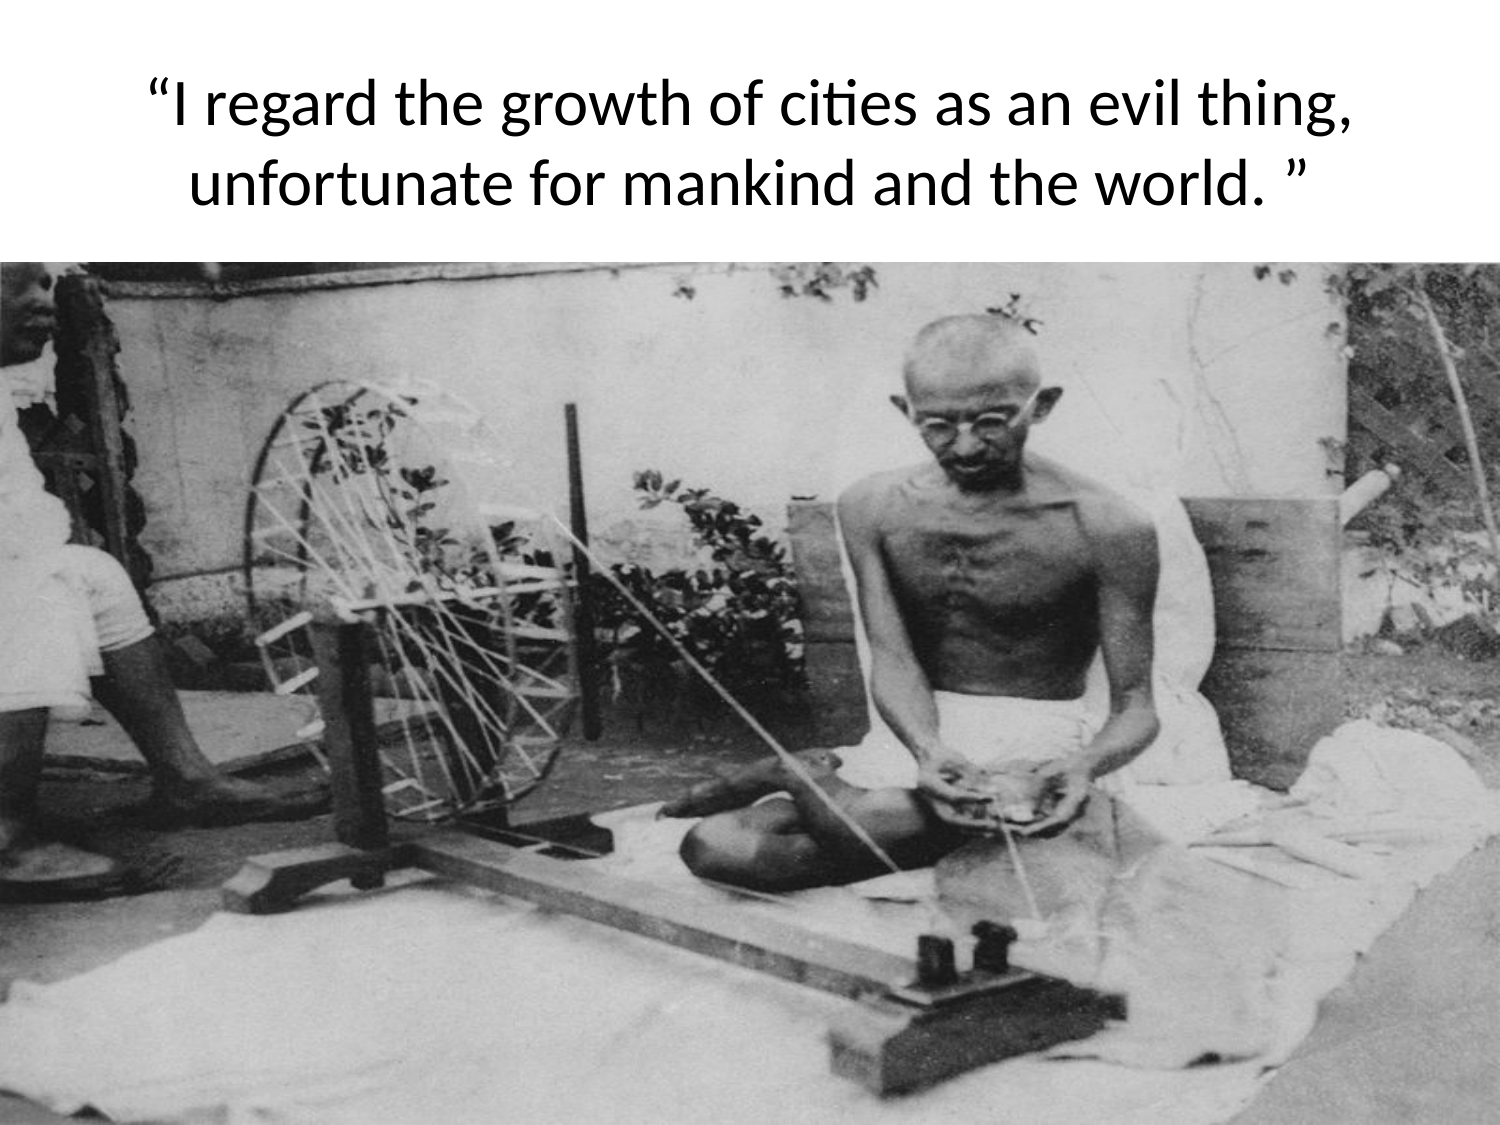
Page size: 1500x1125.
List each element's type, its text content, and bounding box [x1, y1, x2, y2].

title “I regard the growth of cities as an evil thing, unfortunate for mankind and the world. ” [75, 45, 1425, 233]
picture [0, 262, 1500, 1125]
